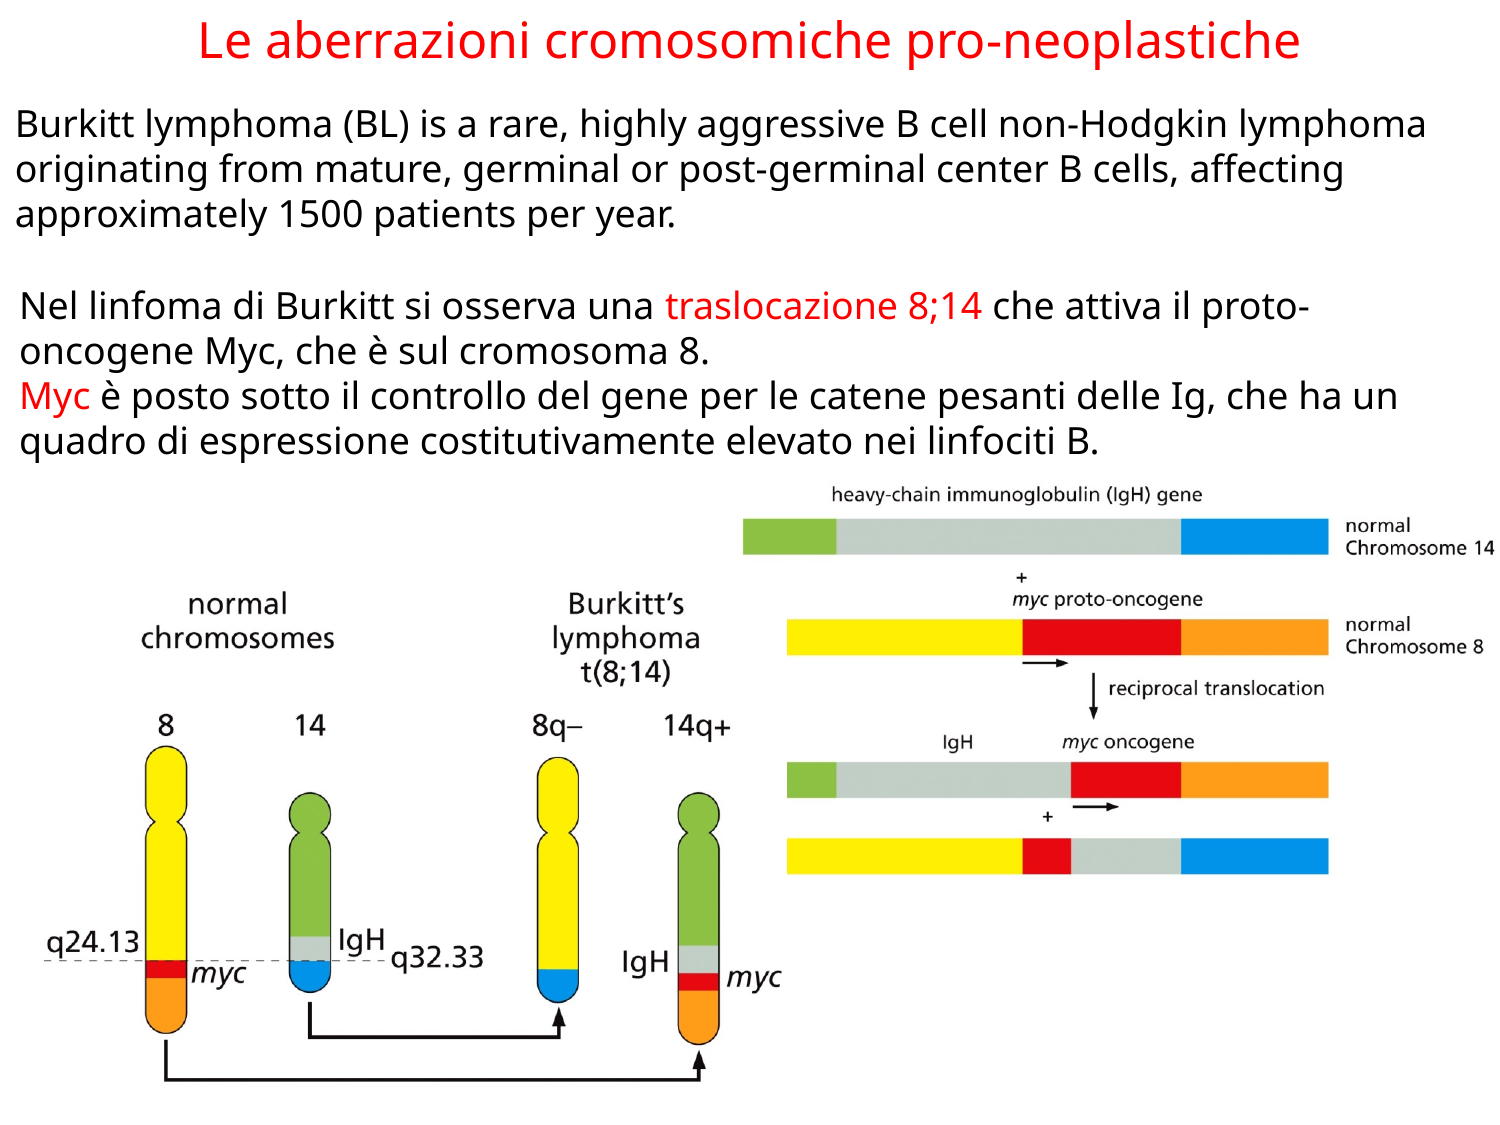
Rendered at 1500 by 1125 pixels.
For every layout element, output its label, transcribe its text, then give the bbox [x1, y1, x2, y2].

text_box Nel linfoma di Burkitt si osserva una traslocazione 8;14 che attiva il proto-oncogene Myc, che è sul cromosoma 8. Myc è posto sotto il controllo del gene per le catene pesanti delle Ig, che ha un quadro di espressione costitutivamente elevato nei linfociti B. [4, 274, 1500, 470]
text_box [18, 585, 787, 1106]
text_box Le aberrazioni cromosomiche pro-neoplastiche [183, 1, 1317, 76]
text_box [737, 480, 1500, 899]
text_box Burkitt lymphoma (BL) is a rare, highly aggressive B cell non-Hodgkin lymphoma originating from mature, germinal or post-germinal center B cells, affecting approximately 1500 patients per year. [0, 92, 1500, 243]
